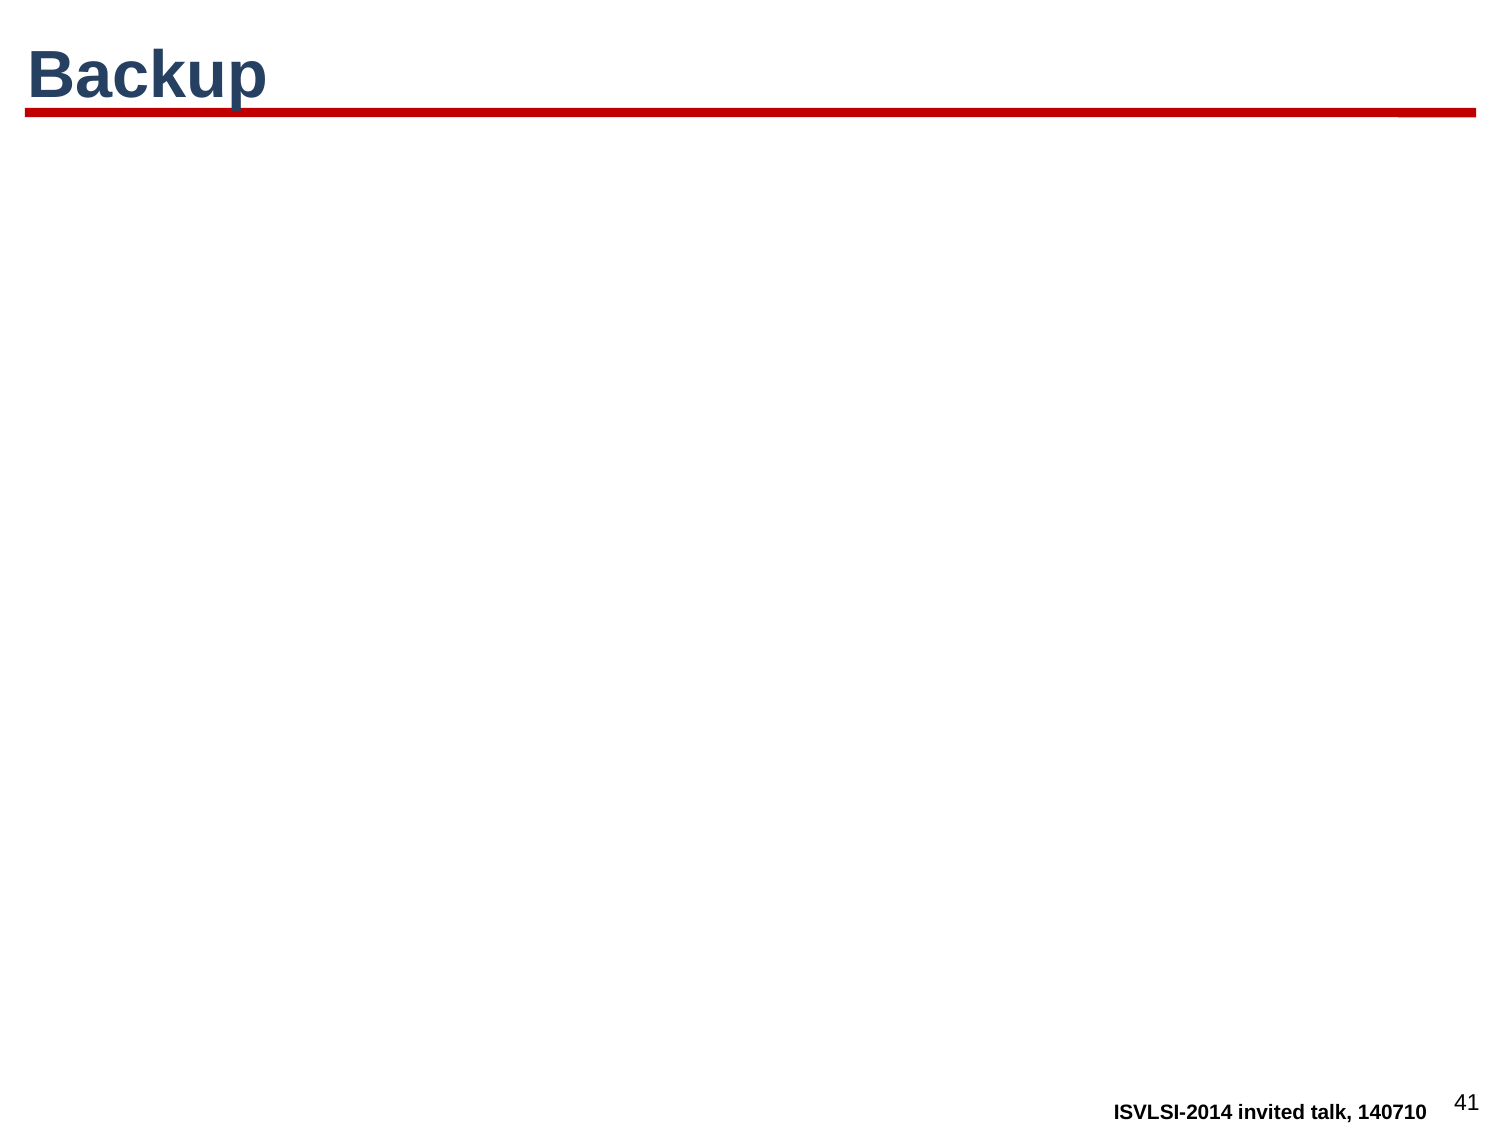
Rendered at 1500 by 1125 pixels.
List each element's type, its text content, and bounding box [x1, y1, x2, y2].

title Backup [12, 24, 1500, 118]
